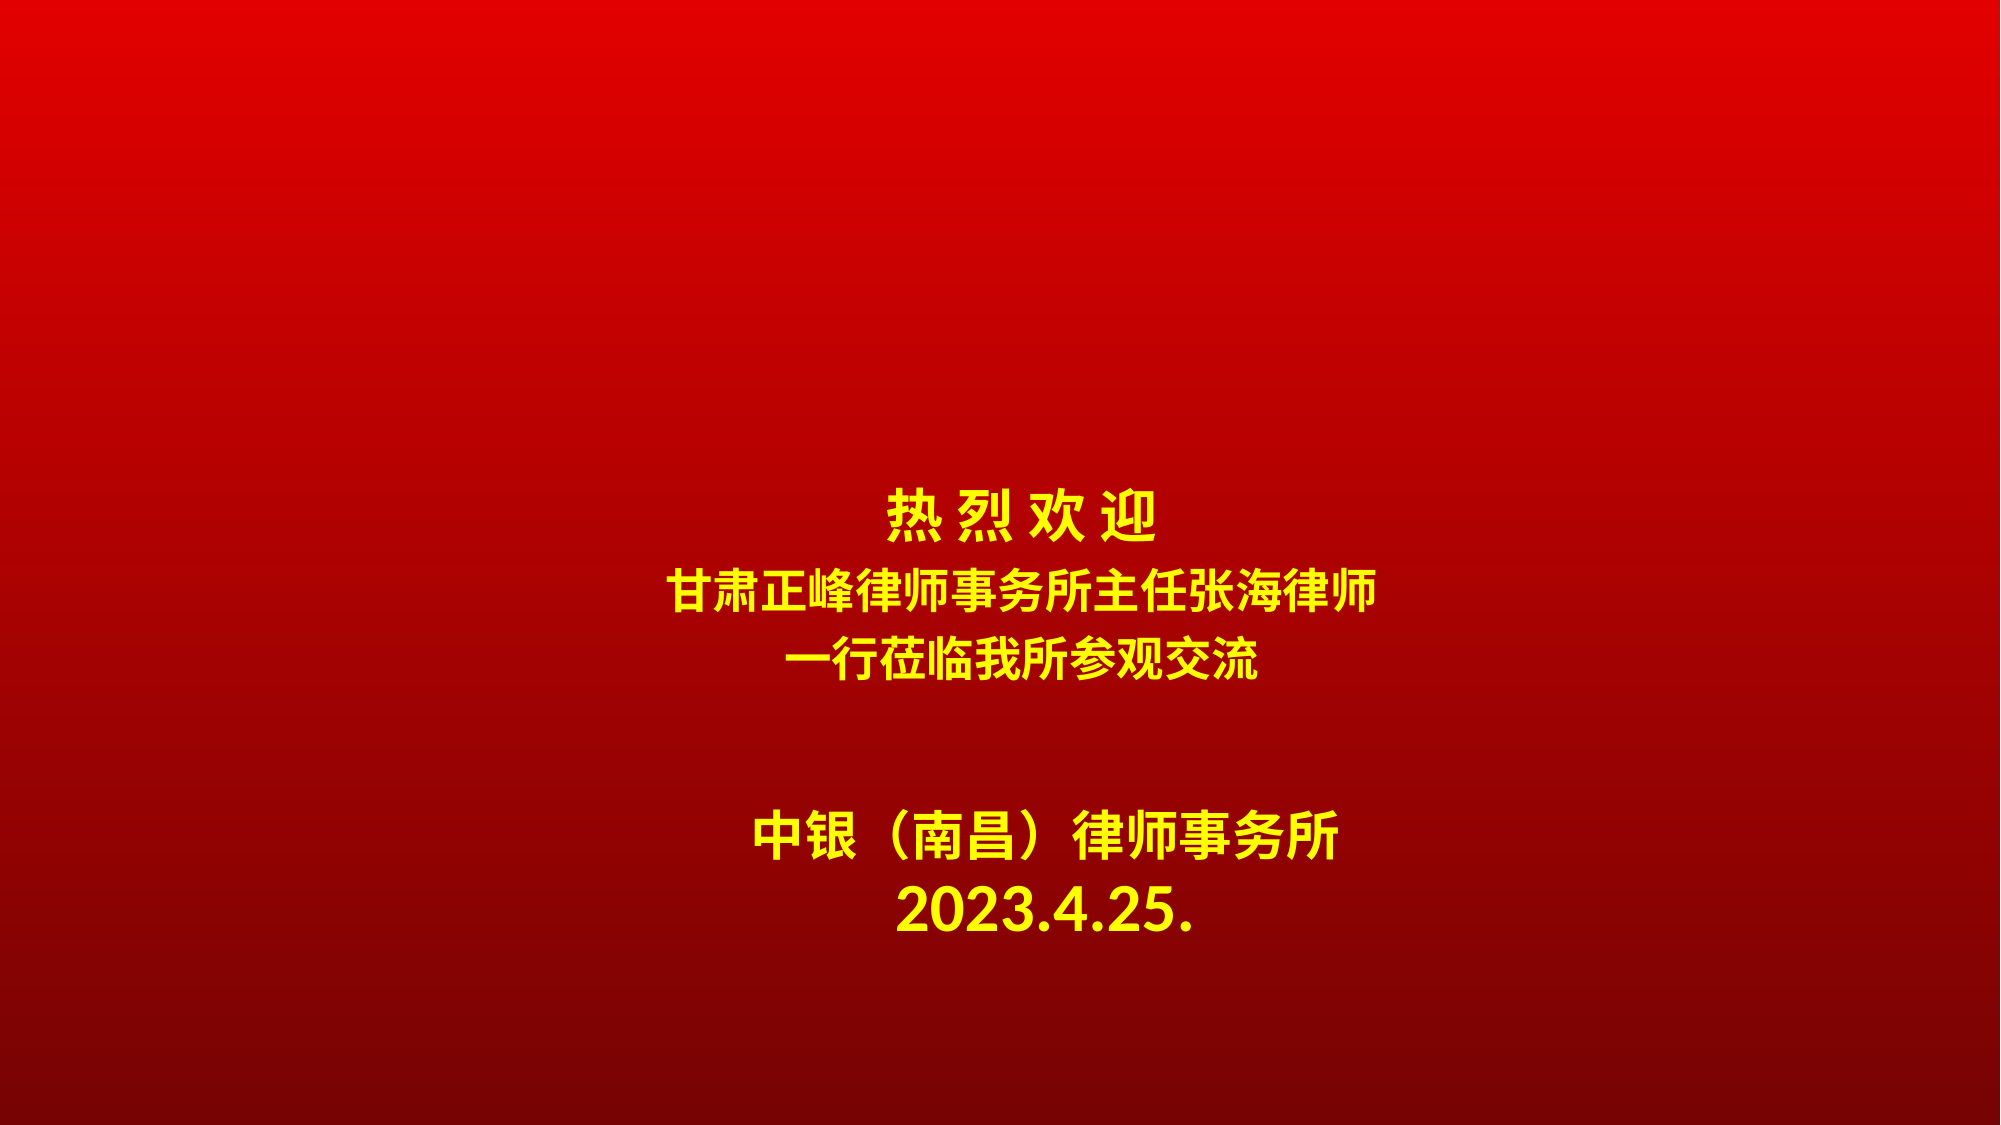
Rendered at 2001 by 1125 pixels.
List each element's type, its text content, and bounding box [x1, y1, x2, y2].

subtitle 中银（南昌）律师事务所 2023.4.25. [295, 801, 1796, 955]
title 热 烈 欢 迎 甘肃正峰律师事务所主任张海律师 一行莅临我所参观交流 [43, 453, 2000, 694]
